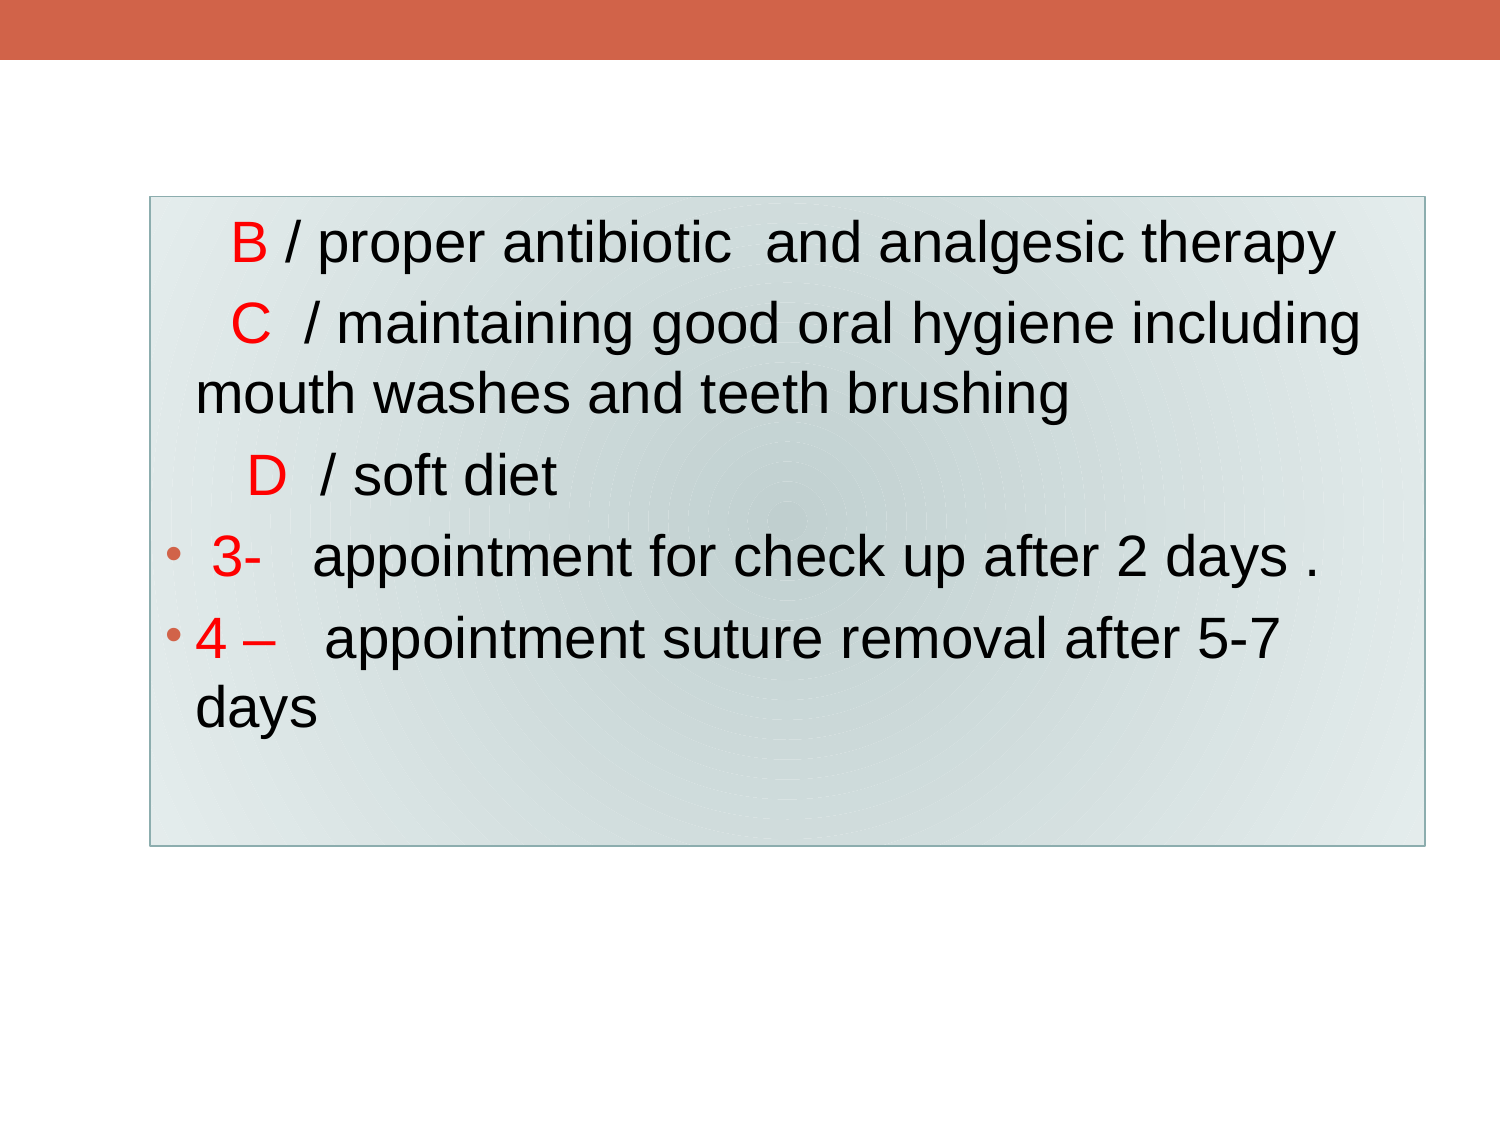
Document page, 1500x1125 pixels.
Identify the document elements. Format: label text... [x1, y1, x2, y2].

list B / proper antibiotic and analgesic therapy C / maintaining good oral hygiene including mouth washes and teeth brushing D / soft diet 3- appointment for check up after 2 days . 4 – appointment suture removal after 5-7 days [149, 196, 1426, 847]
